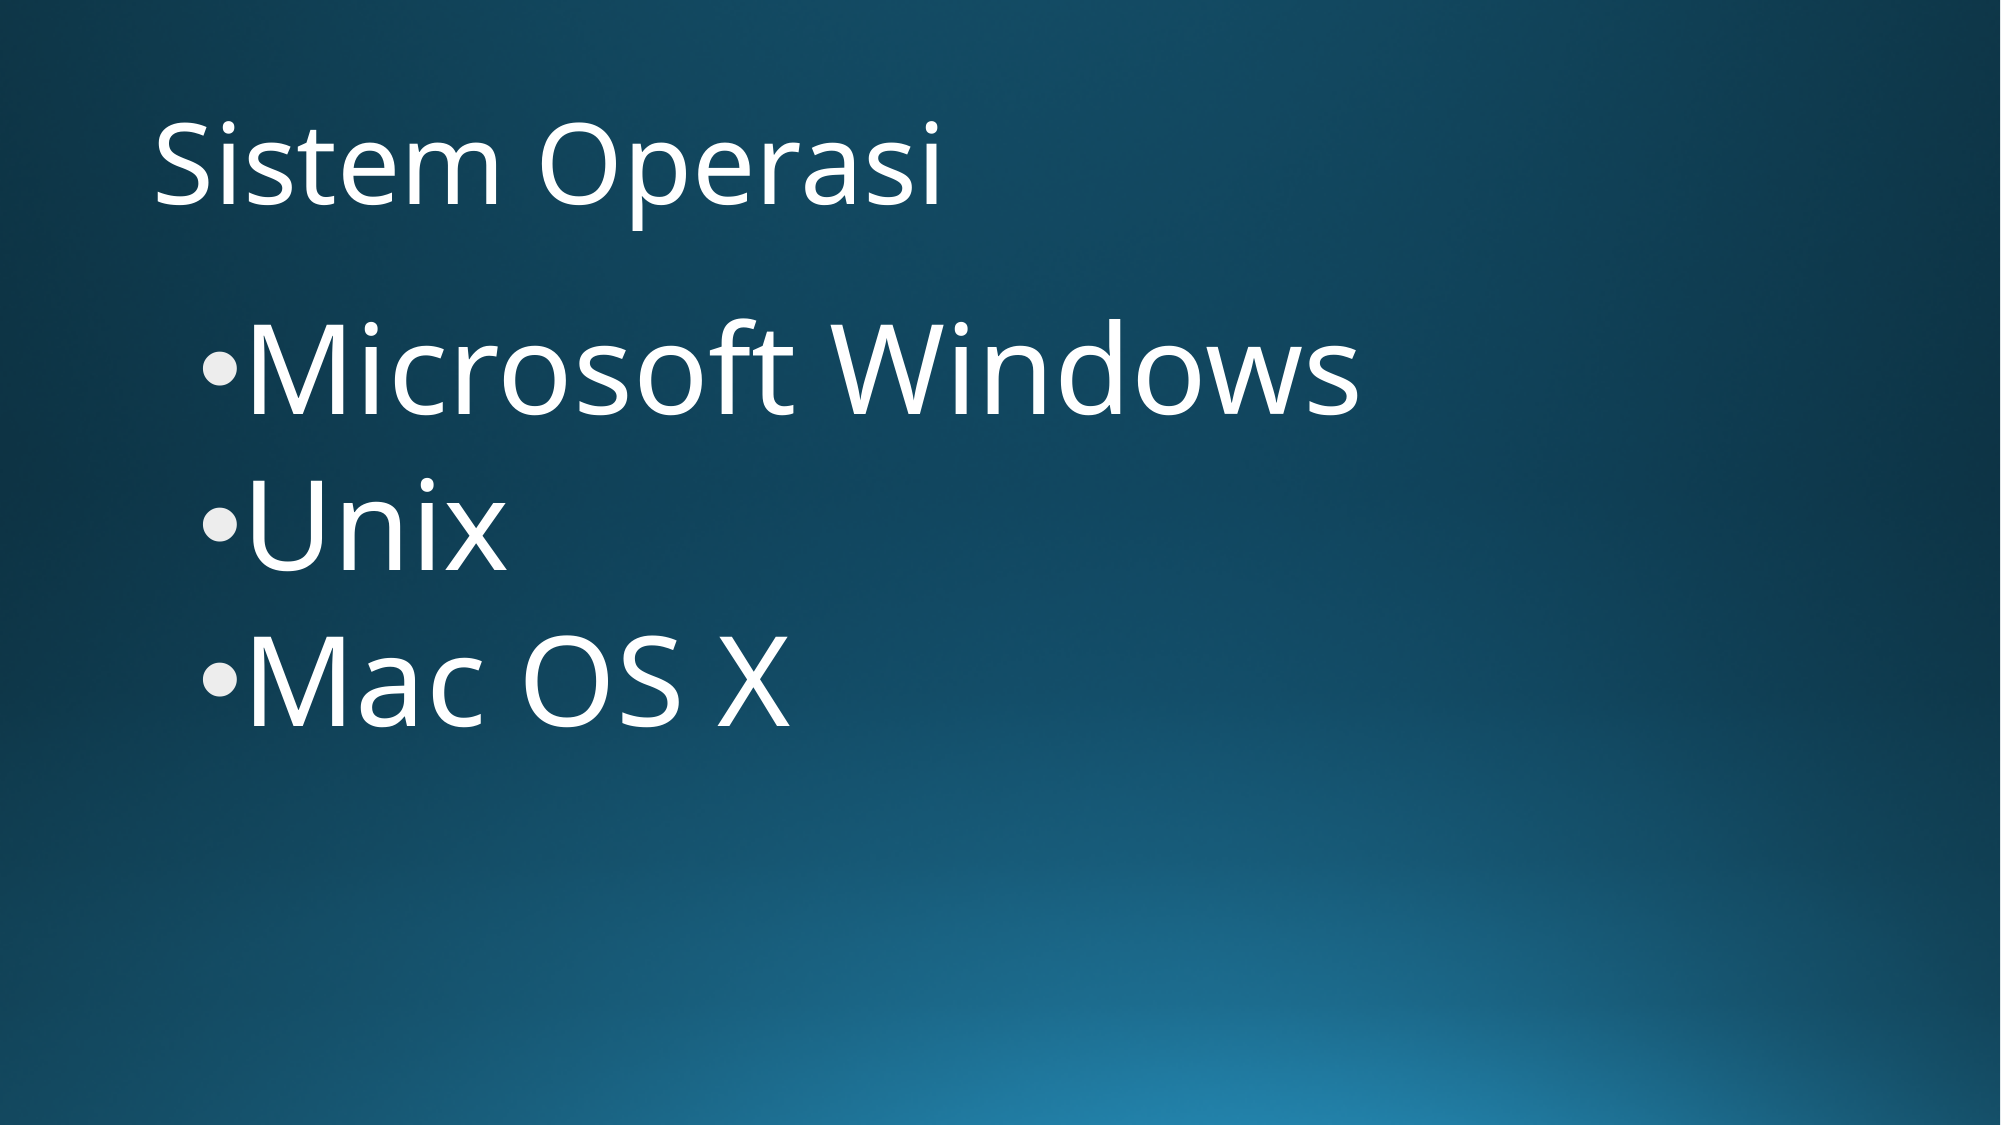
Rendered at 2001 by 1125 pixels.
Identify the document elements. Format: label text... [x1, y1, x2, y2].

list Microsoft Windows Unix Mac OS X [183, 299, 1863, 1014]
title Sistem Operasi [137, 59, 1863, 278]
picture [0, 0, 2001, 1125]
